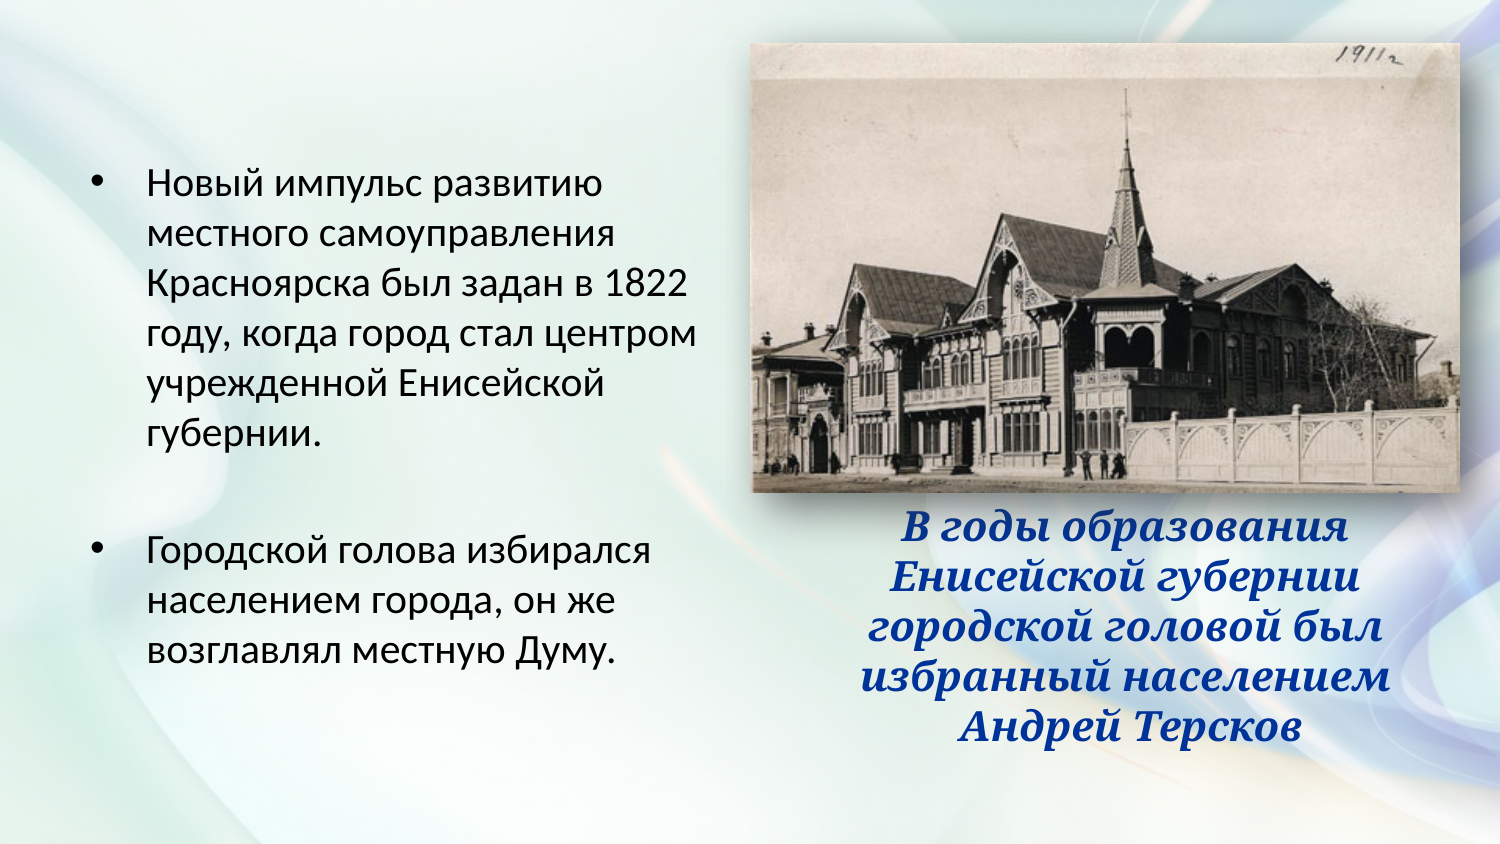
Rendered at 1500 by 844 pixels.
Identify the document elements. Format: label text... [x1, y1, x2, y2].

picture [749, 43, 1460, 493]
text_box В годы образования Енисейской губернии городской головой был избранный населением Андрей Терсков [808, 541, 1453, 758]
list Новый импульс развитию местного самоуправления Красноярска был задан в 1822 году, когда город стал центром учрежденной Енисейской губернии. Городской голова избирался населением города, он же возглавлял местную Думу. [75, 147, 715, 754]
